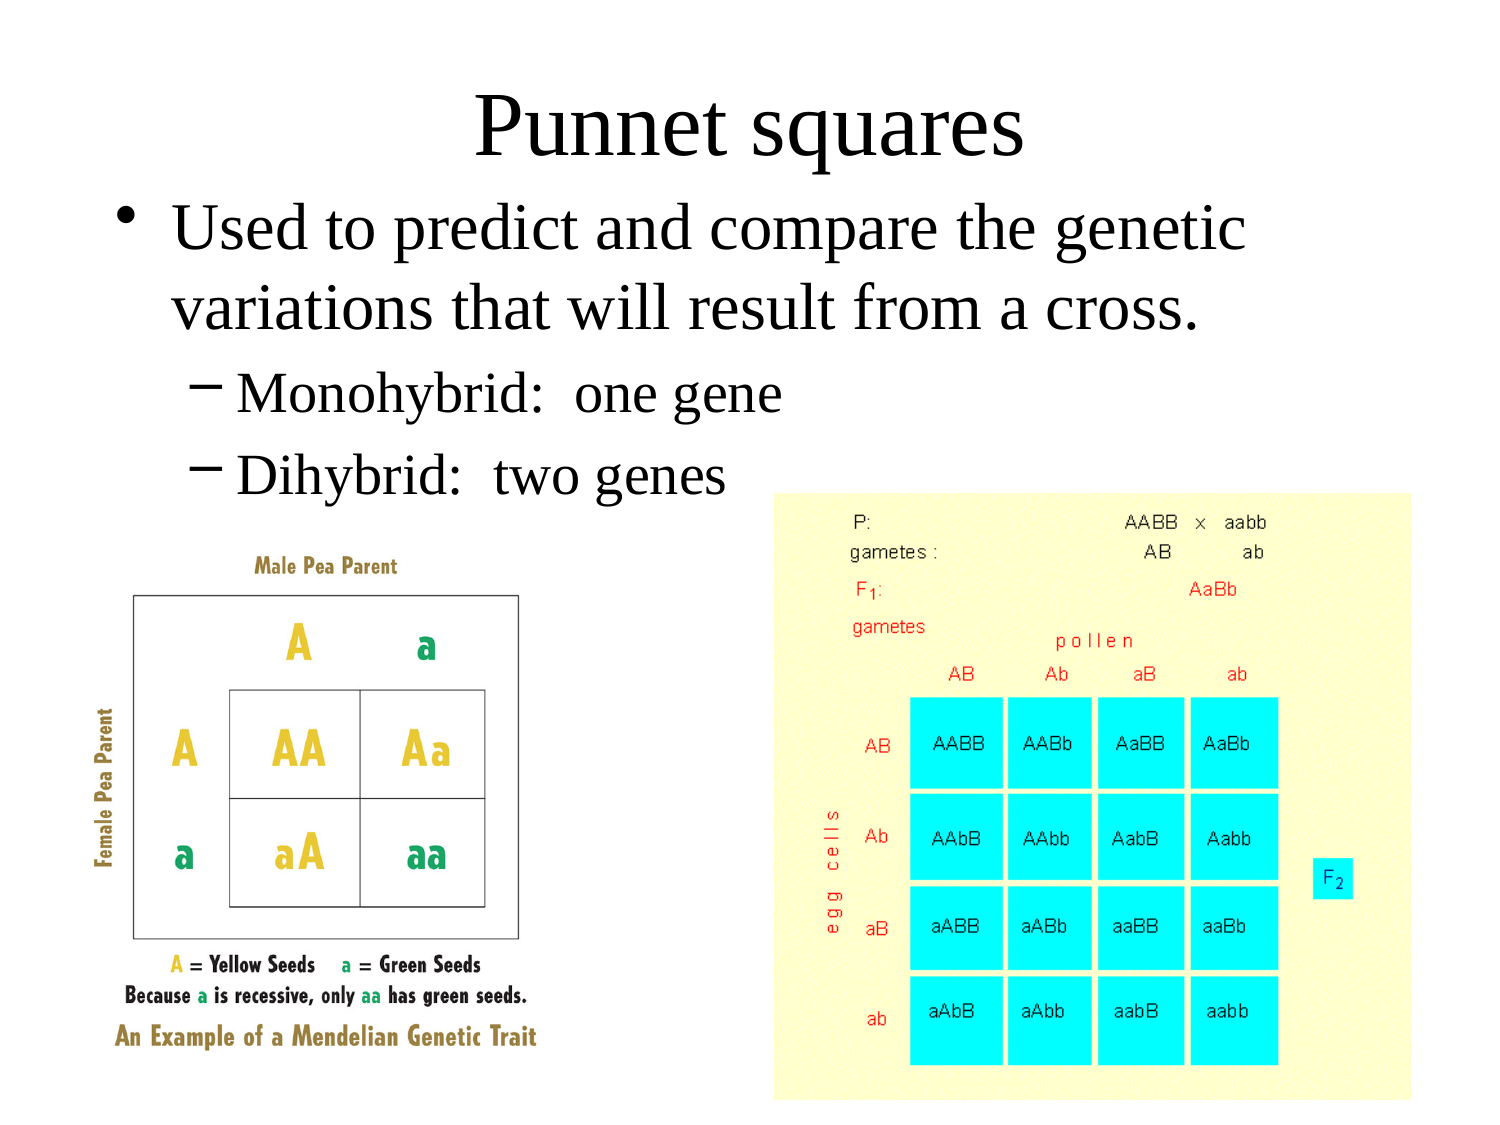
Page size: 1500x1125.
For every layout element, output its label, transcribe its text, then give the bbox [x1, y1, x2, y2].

picture [74, 537, 576, 1066]
title Punnet squares [112, 24, 1388, 213]
picture [774, 493, 1412, 1101]
list Used to predict and compare the genetic variations that will result from a cross. Monohybrid: one gene Dihybrid: two genes [99, 174, 1376, 851]
